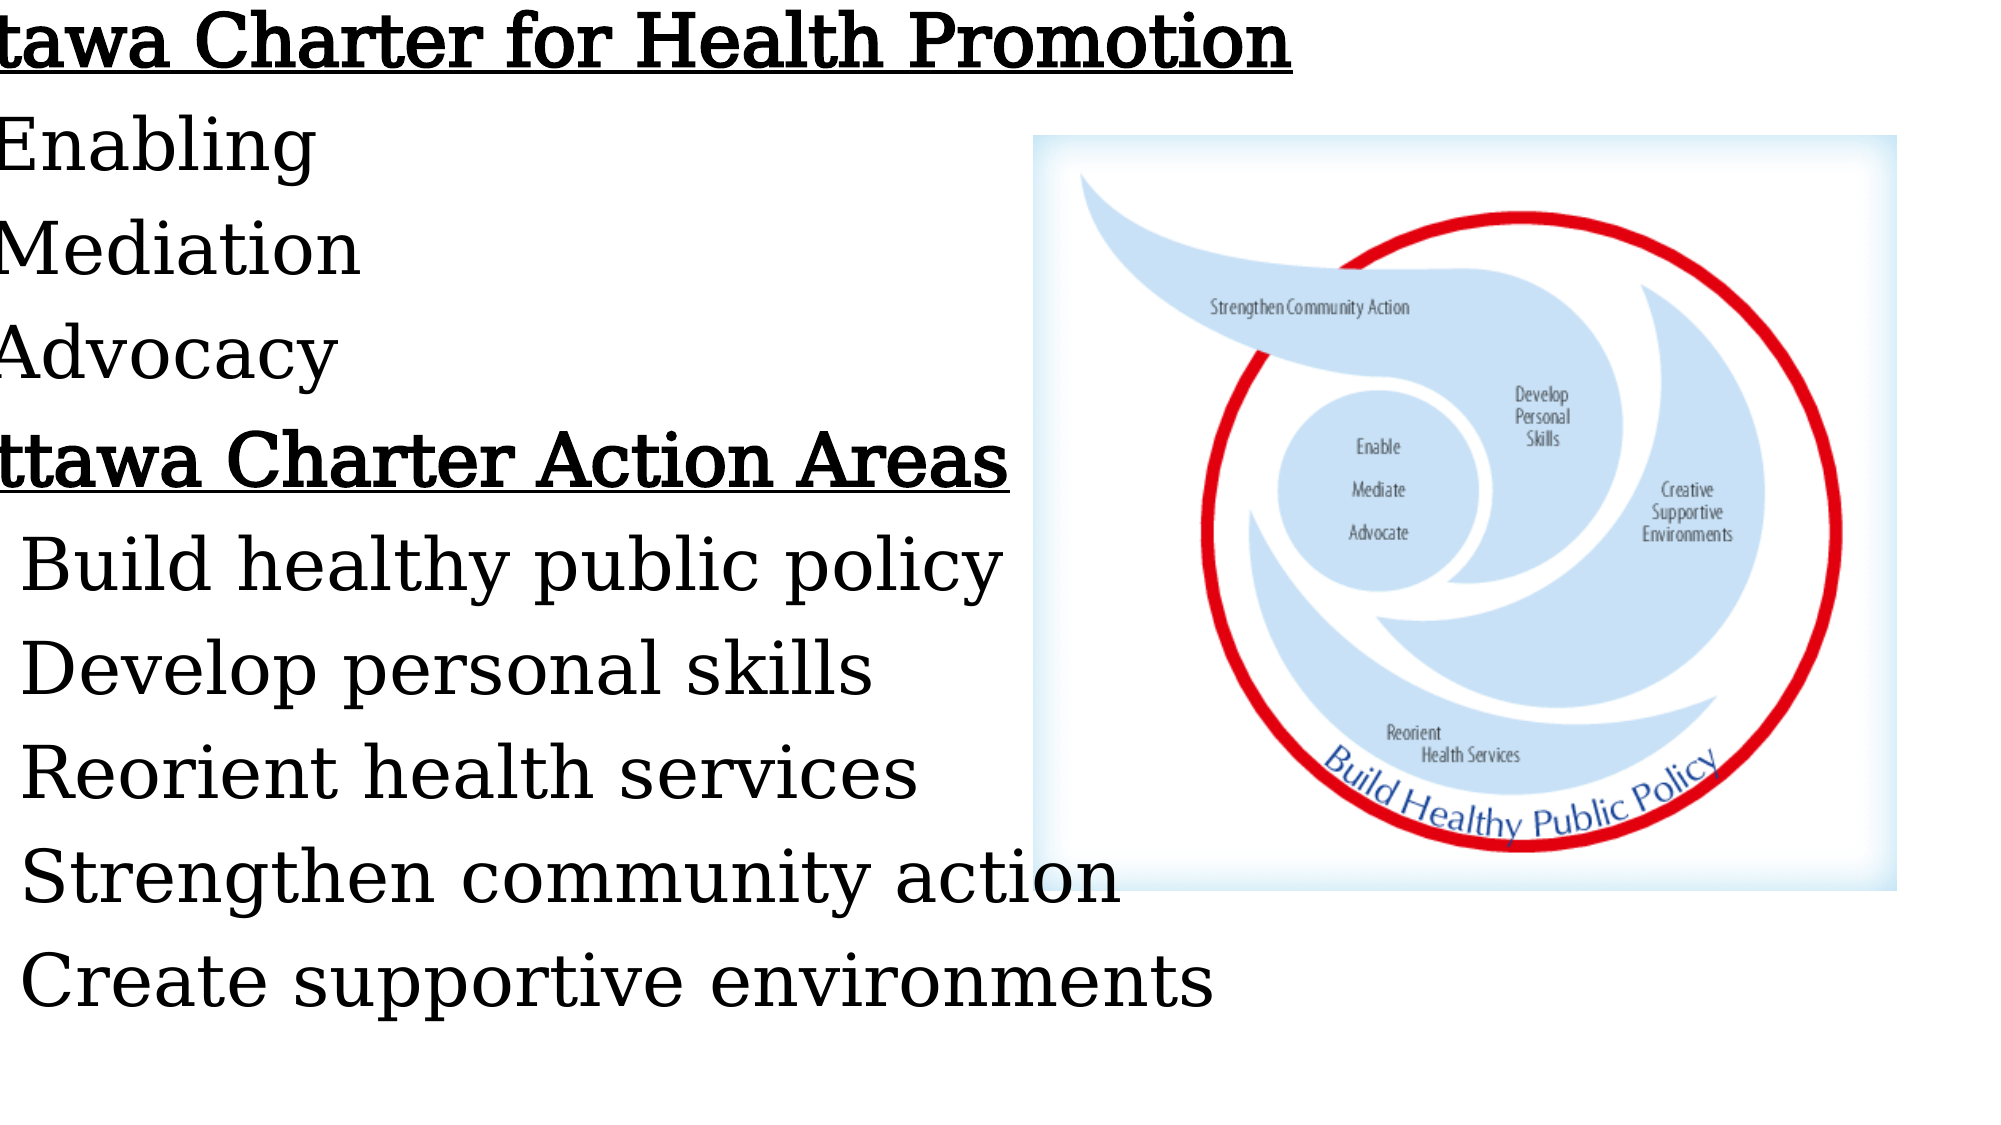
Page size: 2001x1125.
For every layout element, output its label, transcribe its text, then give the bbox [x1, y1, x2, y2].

text_box Ottawa Charter Action Areas Build healthy public policy Develop personal skills Reorient health services Strengthen community action Create supportive environments [0, 405, 1232, 1029]
picture [1033, 135, 1897, 892]
text_box Ottawa Charter for Health Promotion Enabling Mediation Advocacy [0, 0, 1309, 401]
